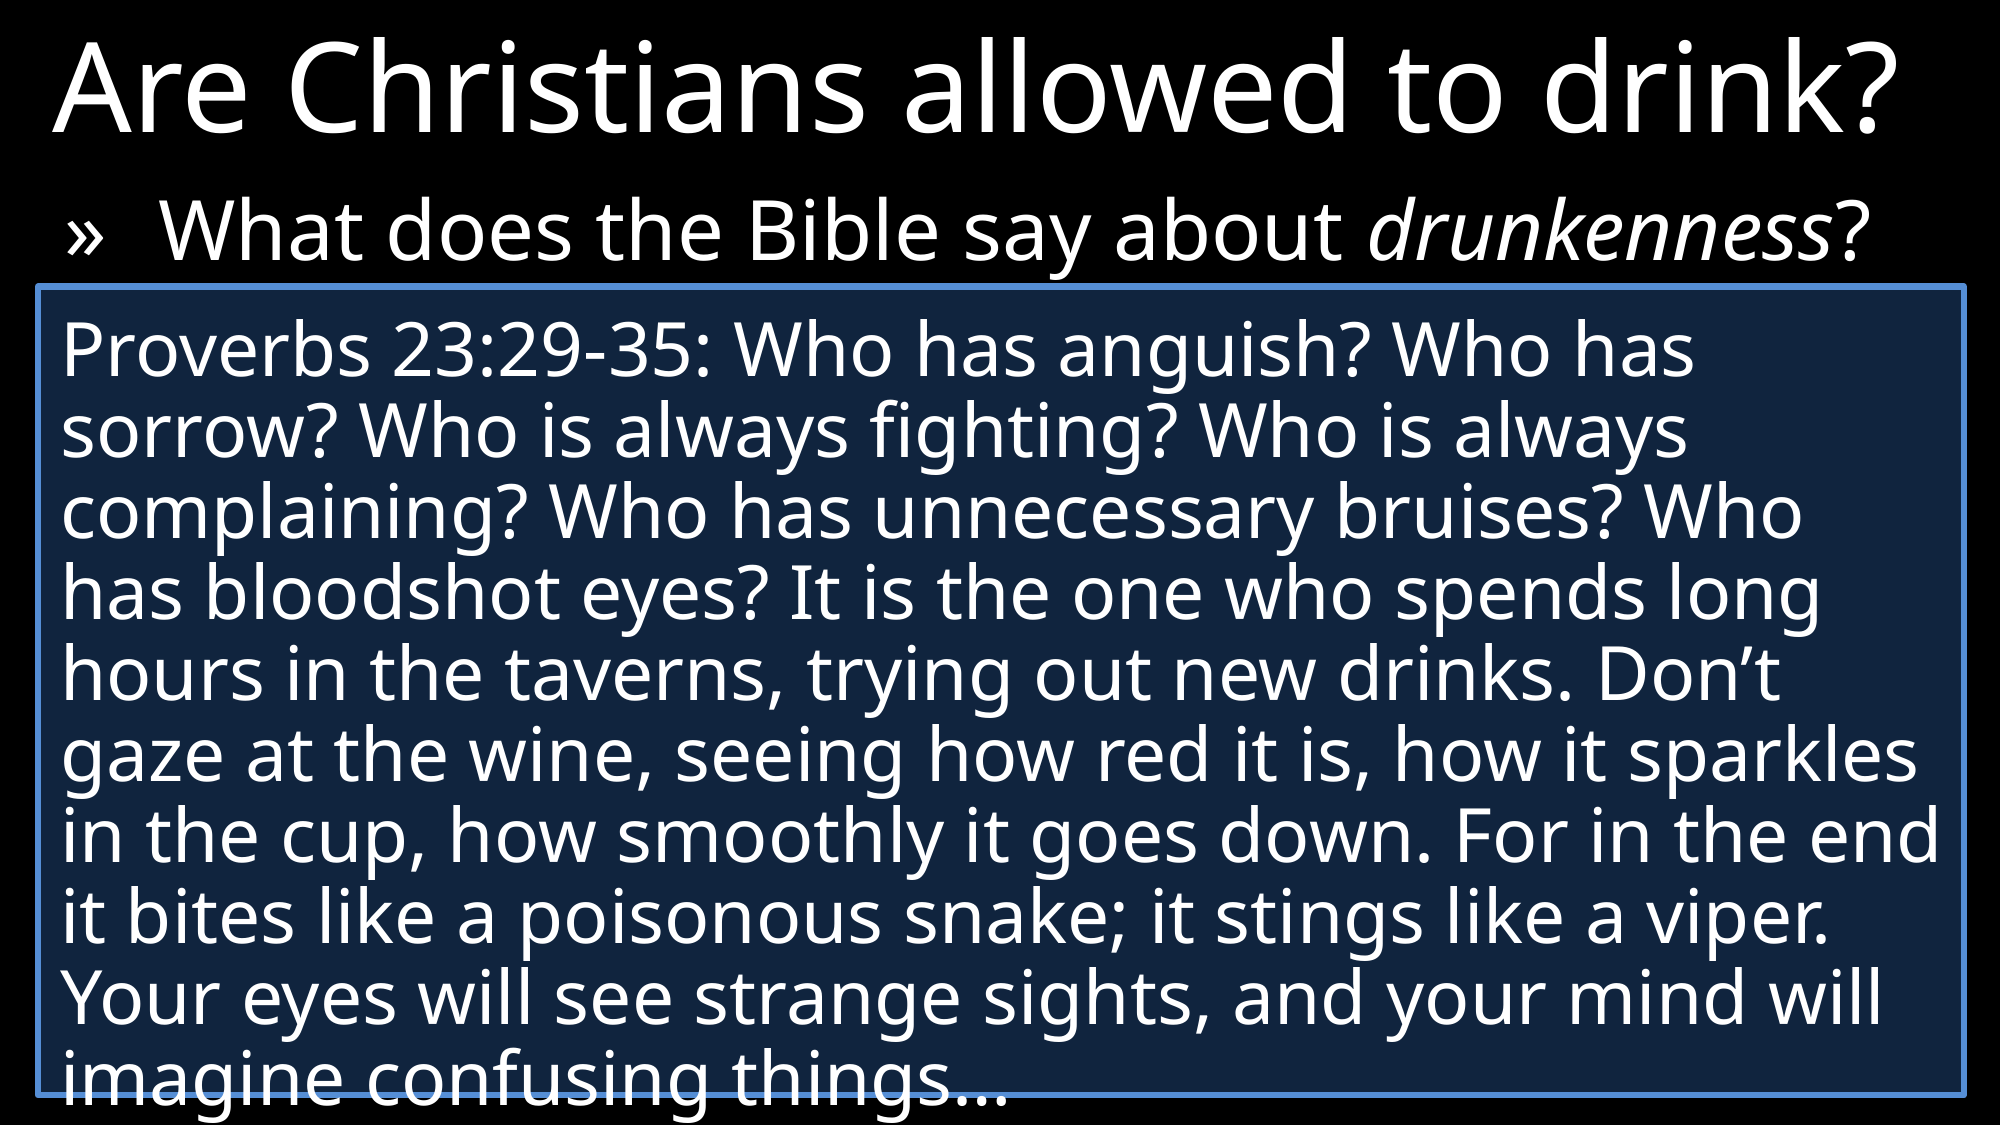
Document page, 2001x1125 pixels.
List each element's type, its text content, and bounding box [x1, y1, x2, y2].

text_box Are Christians allowed to drink? [37, 0, 2000, 165]
text_box Proverbs 23:29-35: Who has anguish? Who has sorrow? Who is always fighting? Who is always complaining? Who has unnecessary bruises? Who has bloodshot eyes? It is the one who spends long hours in the taverns, trying out new drinks. Don’t gaze at the wine, seeing how red it is, how it sparkles in the cup, how smoothly it goes down. For in the end it bites like a poisonous snake; it stings like a viper. Your eyes will see strange sights, and your mind will imagine confusing things… [45, 304, 1960, 1125]
text_box » What does the Bible say about drunkenness? [49, 181, 1913, 286]
text_box [38, 286, 1964, 1096]
